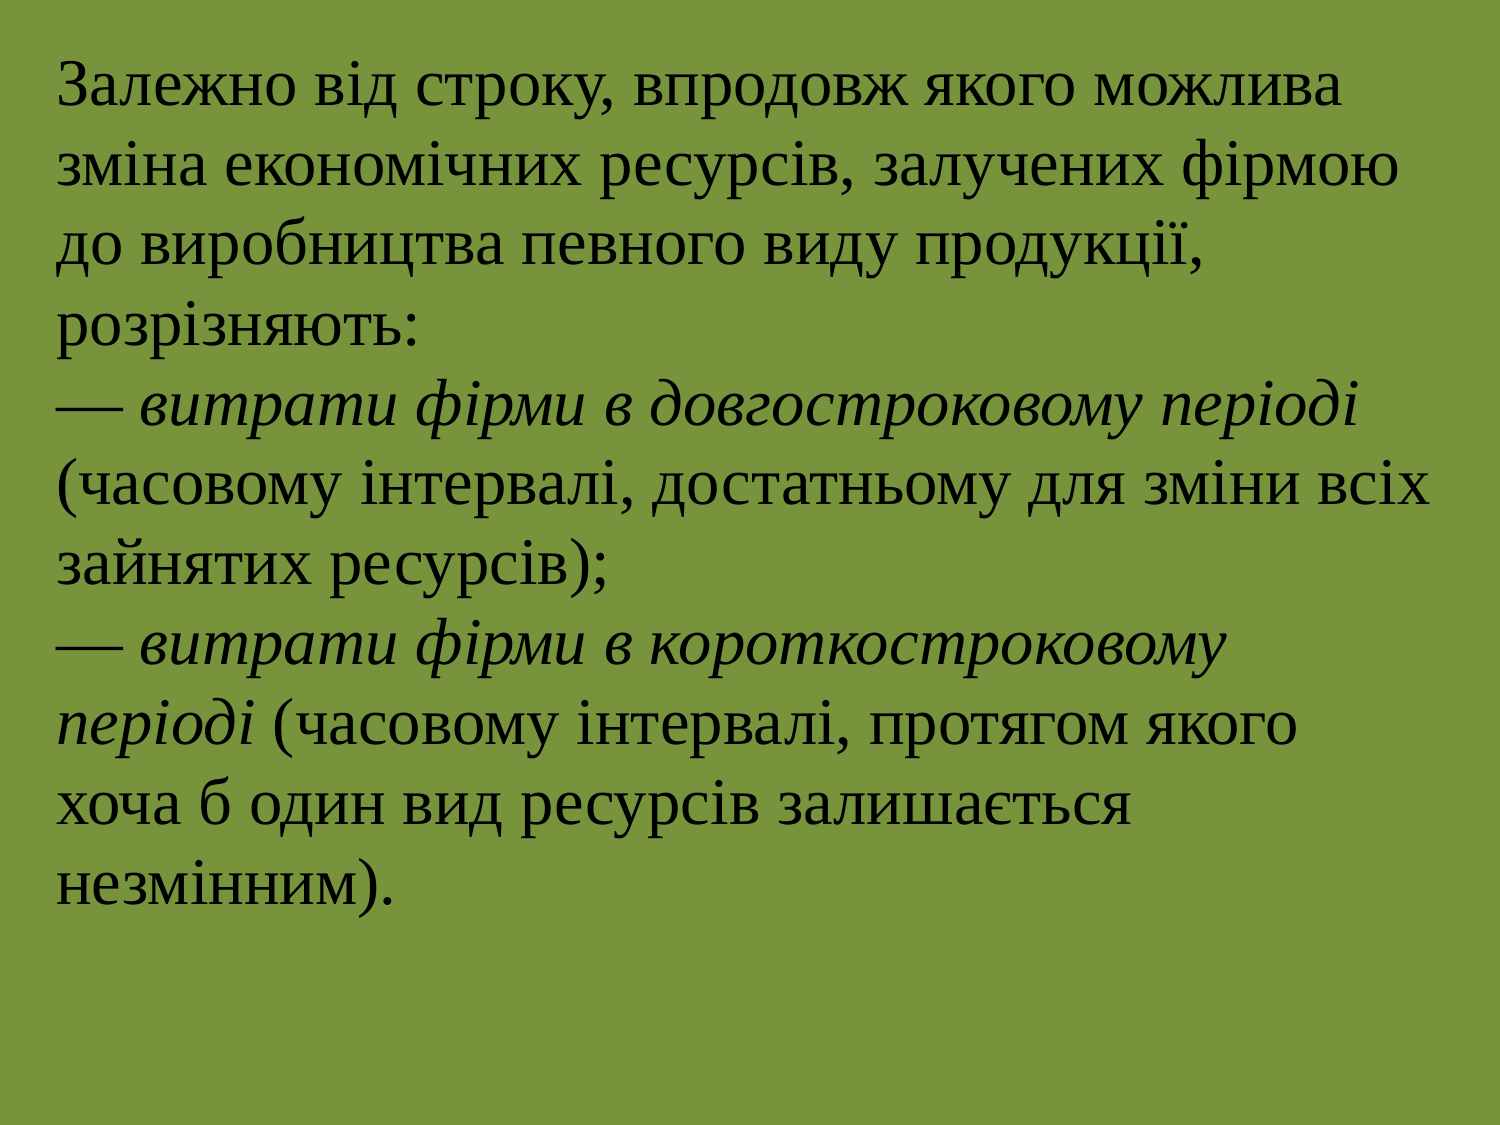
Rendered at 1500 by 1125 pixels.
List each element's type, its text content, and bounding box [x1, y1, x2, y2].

list Залежно від строку, впродовж якого можлива зміна економічних ресурсів, залучених фірмою до виробництва певного виду продукції, розрізняють: — витрати фірми в довгостроковому періоді (часовому інтервалі, достатньому для зміни всіх зайнятих ресурсів); — витрати фірми в короткостроковому періоді (часовому інтервалі, протягом якого хоча б один вид ресурсів залишається незмінним). [41, 30, 1449, 1094]
